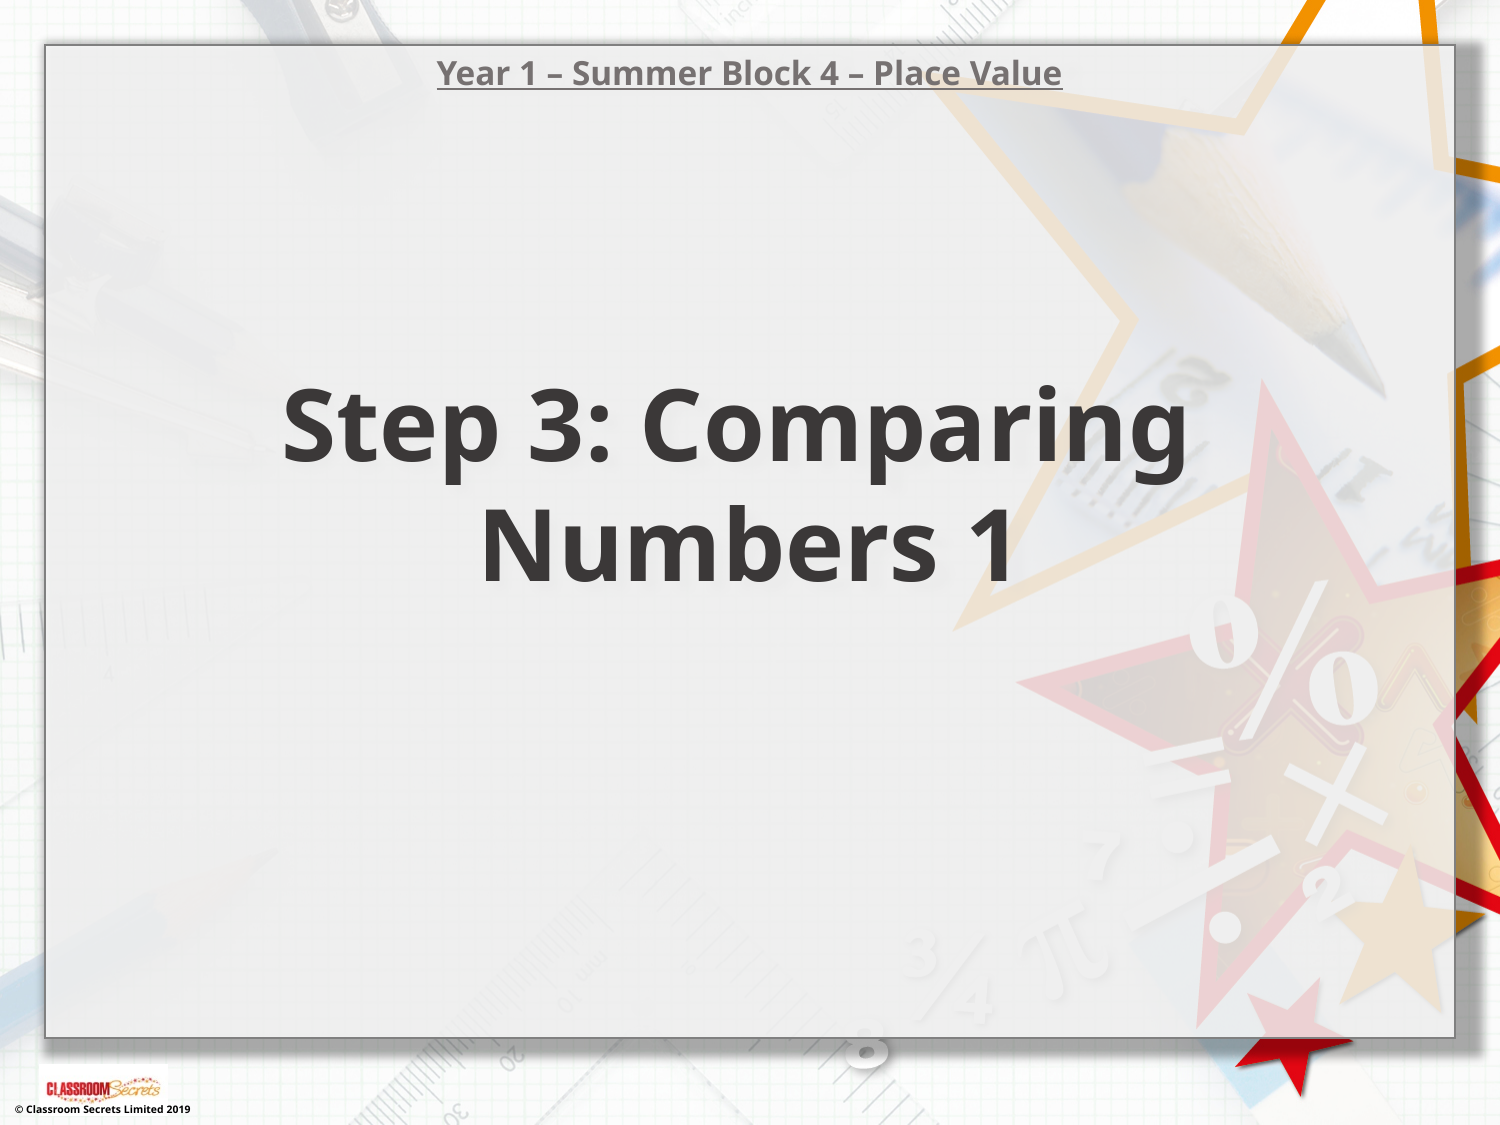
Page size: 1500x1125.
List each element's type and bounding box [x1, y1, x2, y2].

picture [0, 0, 1500, 1125]
text_box [0, 1064, 207, 1125]
